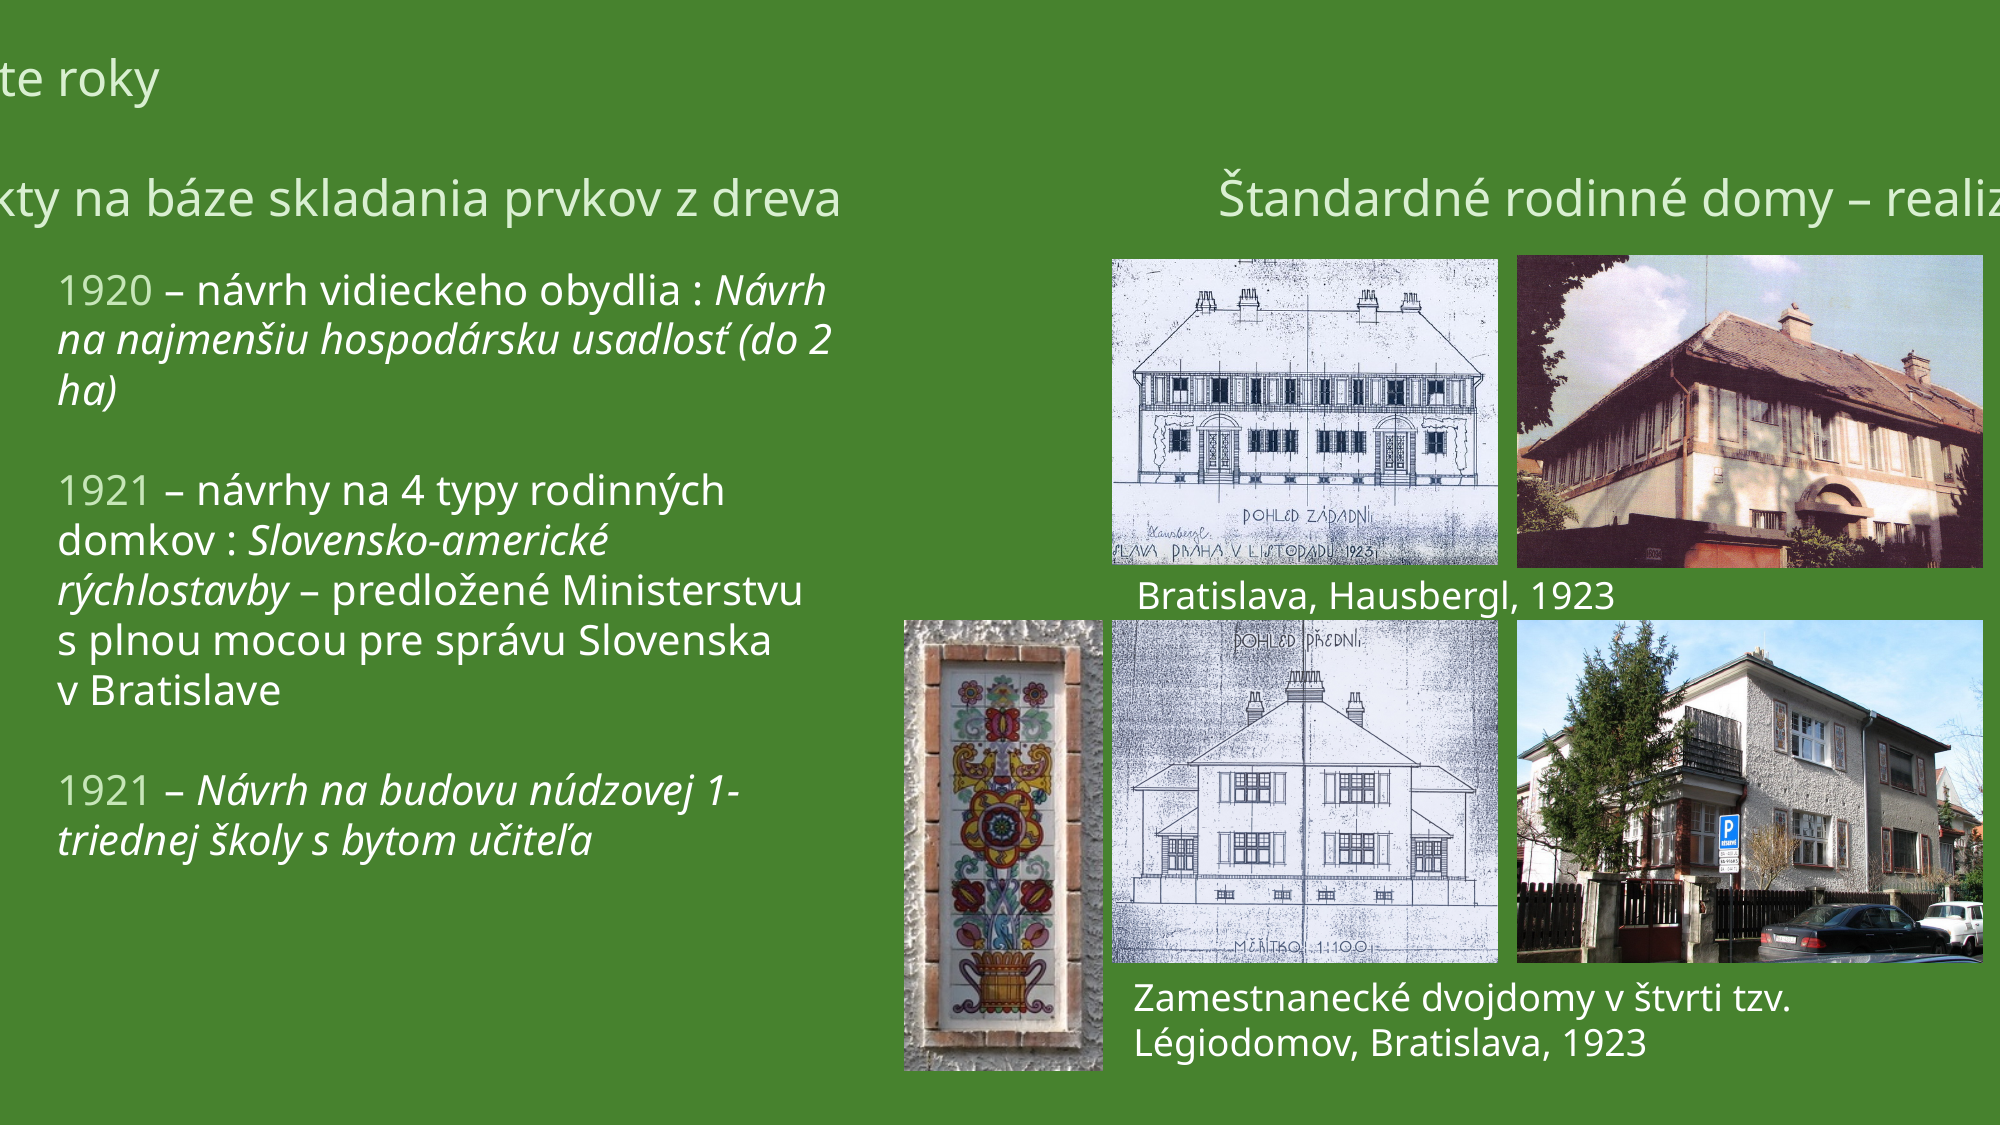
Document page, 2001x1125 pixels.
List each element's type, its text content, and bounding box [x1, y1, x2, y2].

text_box Bratislava, Hausbergl, 1923 [1121, 564, 1967, 625]
picture [1516, 620, 1983, 964]
picture [904, 620, 1103, 1072]
picture [1111, 620, 1498, 964]
text_box 1920-te roky Projekty na báze skladania prvkov z dreva Štandardné rodinné domy – realizácie [0, 39, 2000, 235]
picture [1516, 255, 1983, 568]
text_box 1920 – návrh vidieckeho obydlia : Návrh na najmenšiu hospodársku usadlosť (do 2 ha) 1921 – návrhy na 4 typy rodinných domkov : Slovensko-americké rýchlostavby – predložené Ministerstvu s plnou mocou pre správu Slovenska v Bratislave 1921 – Návrh na budovu núdzovej 1-triednej školy s bytom učiteľa [43, 256, 854, 921]
text_box Zamestnanecké dvojdomy v štvrti tzv. Légiodomov, Bratislava, 1923 [1118, 966, 1983, 1072]
picture [1111, 258, 1498, 565]
